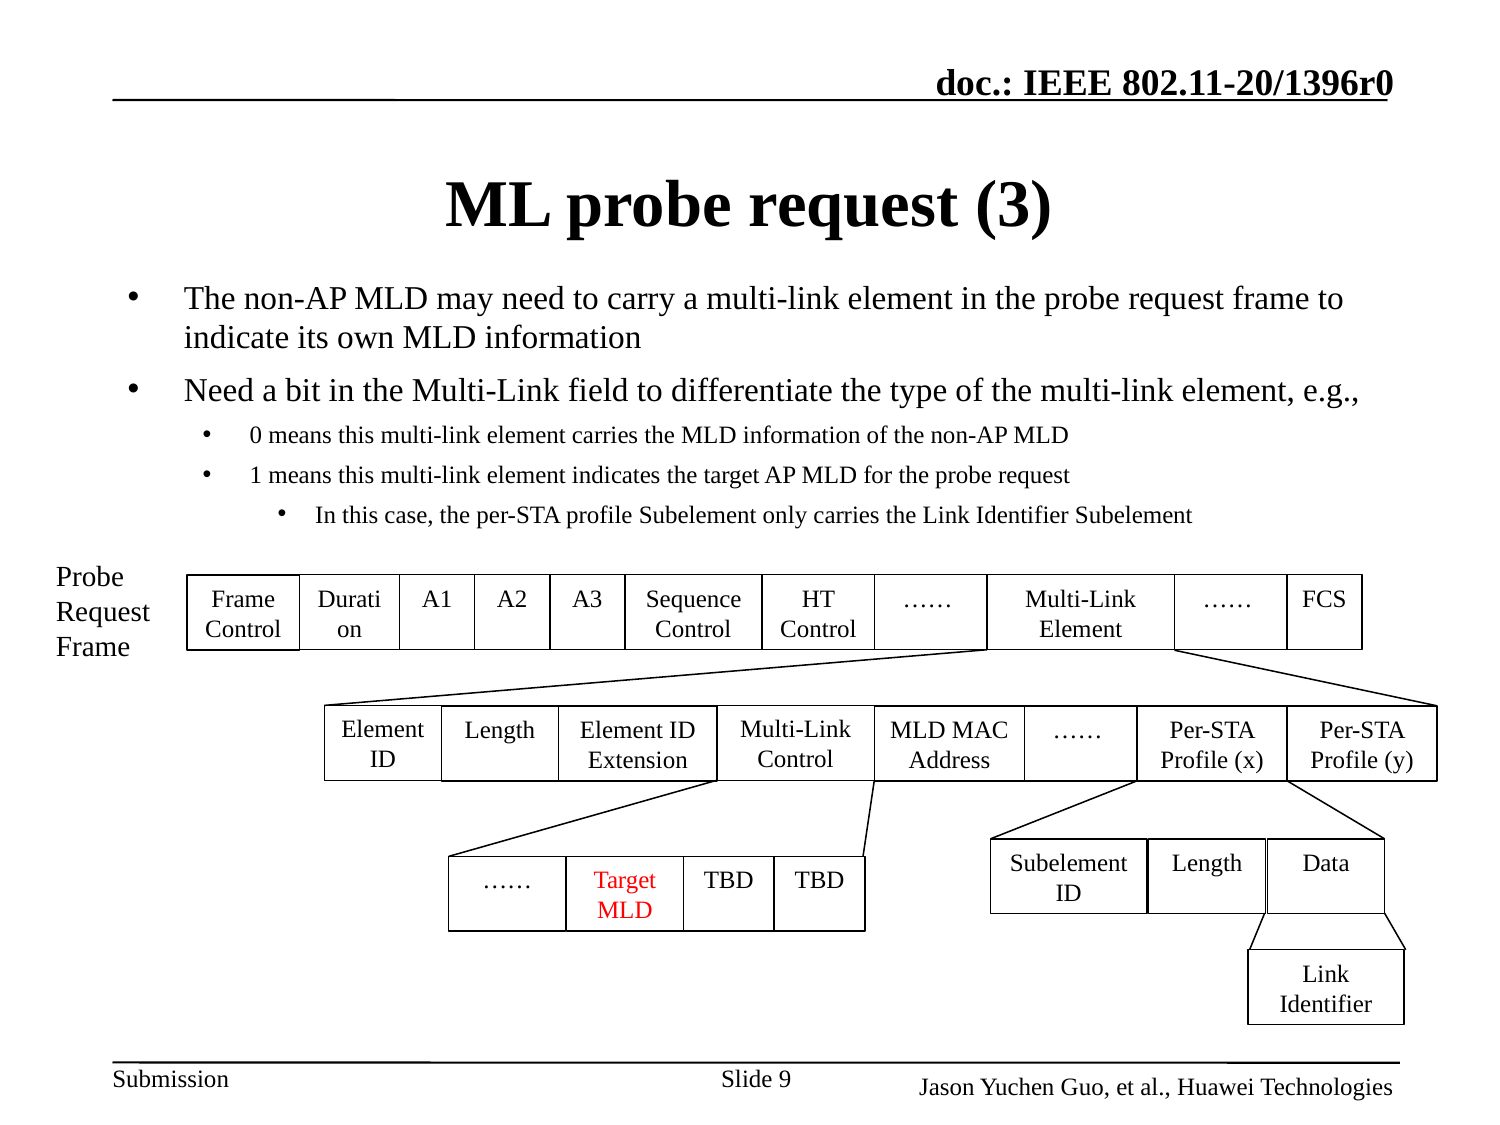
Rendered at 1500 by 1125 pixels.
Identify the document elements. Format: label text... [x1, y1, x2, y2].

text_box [448, 780, 717, 857]
text_box Duration [299, 574, 399, 650]
title ML probe request (3) [112, 112, 1388, 267]
text_box …… [448, 864, 566, 932]
text_box Multi-Link Element [987, 574, 1174, 650]
text_box Multi-Link Control [716, 714, 875, 781]
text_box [323, 649, 988, 706]
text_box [1174, 649, 1438, 707]
text_box A3 [549, 574, 624, 648]
text_box Per-STA Profile (y) [1287, 713, 1437, 781]
text_box TBD [774, 856, 865, 932]
text_box Link Identifier [1247, 949, 1404, 1025]
slide_number Slide 9 [712, 1061, 800, 1123]
text_box …… [874, 574, 987, 648]
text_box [1286, 780, 1385, 840]
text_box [862, 780, 875, 857]
text_box Data [1267, 838, 1385, 914]
text_box A1 [399, 574, 474, 648]
text_box Probe Request Frame [40, 549, 225, 670]
text_box A2 [474, 574, 549, 648]
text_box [990, 780, 1138, 840]
text_box Per-STA Profile (x) [1137, 705, 1287, 781]
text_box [1249, 912, 1265, 950]
text_box Length [1148, 838, 1266, 914]
text_box HT Control [762, 574, 874, 648]
text_box Sequence Control [624, 574, 762, 648]
text_box Target MLD [566, 865, 683, 932]
text_box Element ID [324, 713, 441, 781]
text_box MLD MAC Address [875, 705, 1024, 781]
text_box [1384, 912, 1406, 950]
text_box Subelement ID [990, 838, 1147, 914]
text_box Length [441, 714, 558, 781]
text_box Element ID Extension [558, 714, 716, 778]
text_box TBD [683, 856, 774, 932]
list The non-AP MLD may need to carry a multi-link element in the probe request frame to indicate its own MLD information Need a bit in the Multi-Link field to differentiate the type of the multi-link element, e.g., 0 means this multi-link element carries the MLD information of the non-AP MLD 1 means this multi-link element indicates the target AP MLD for the probe request In this case, the per-STA profile Subelement only carries the Link Identifier Subelement [112, 267, 1388, 551]
text_box …… [1174, 574, 1287, 649]
text_box Frame Control [225, 575, 299, 650]
text_box …… [1024, 705, 1137, 780]
text_box FCS [1287, 574, 1362, 648]
